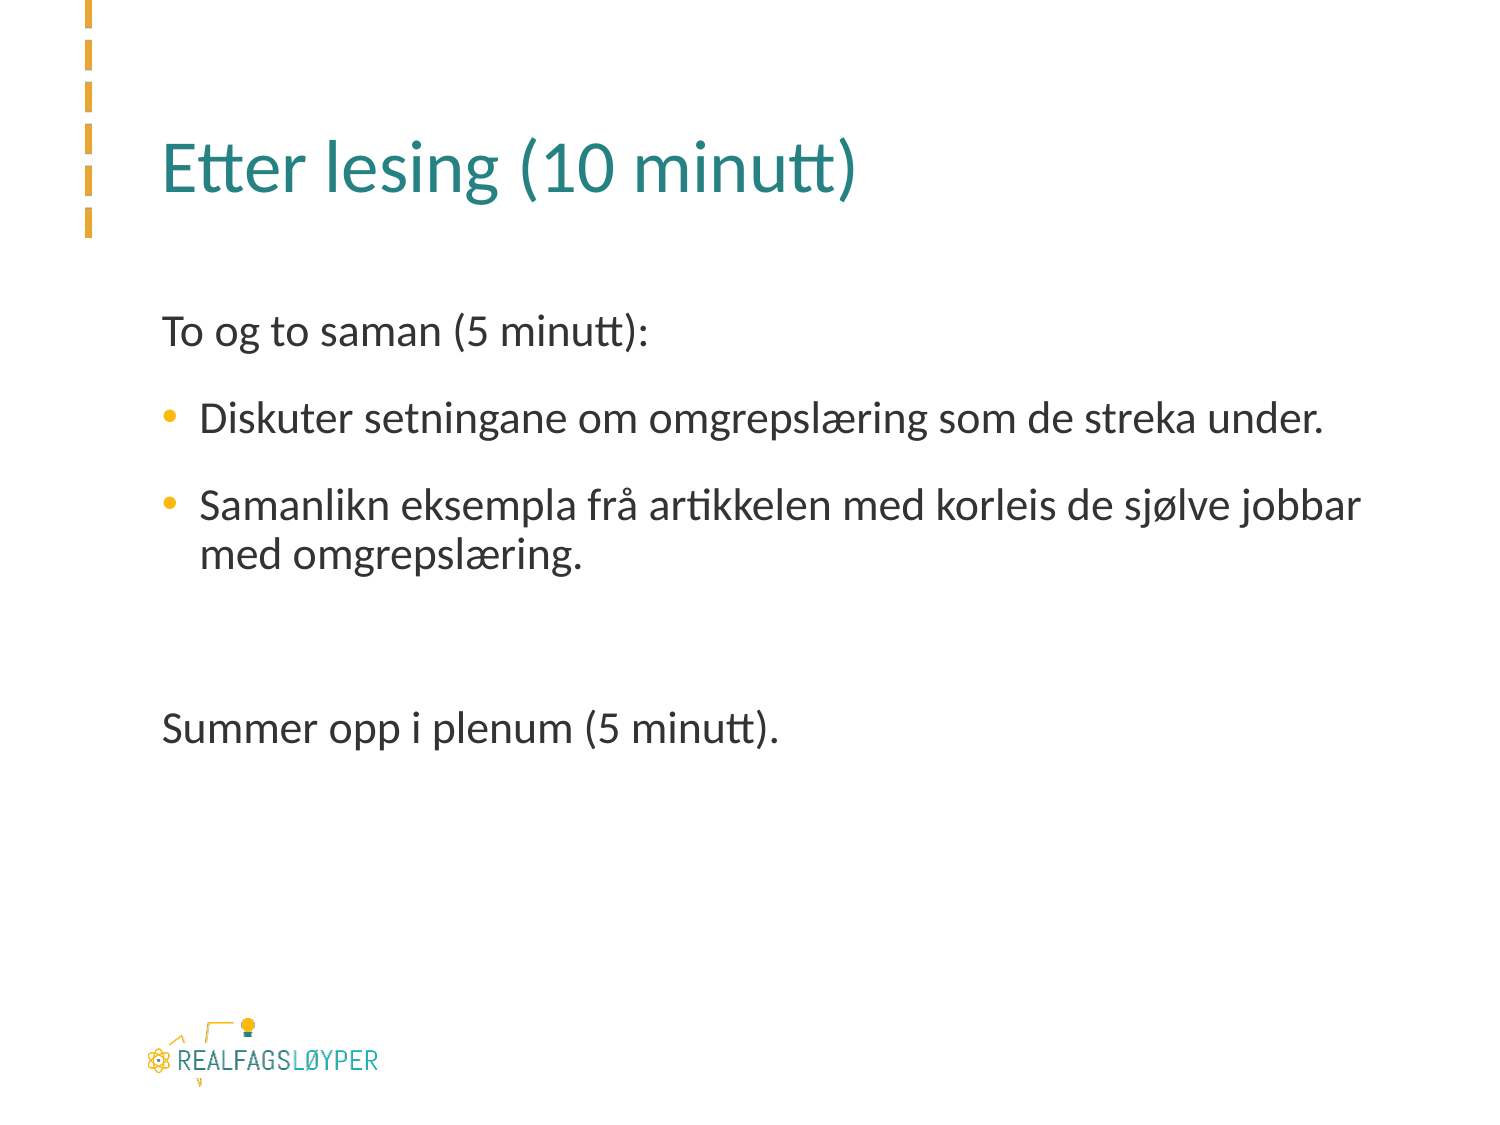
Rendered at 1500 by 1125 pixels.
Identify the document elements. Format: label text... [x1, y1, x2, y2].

picture [85, 0, 92, 238]
title Etter lesing (10 minutt) [146, 59, 1391, 278]
picture [146, 1018, 380, 1089]
list To og to saman (5 minutt): Diskuter setningane om omgrepslæring som de streka under. Samanlikn eksempla frå artikkelen med korleis de sjølve jobbar med omgrepslæring. Summer opp i plenum (5 minutt). [146, 299, 1391, 986]
